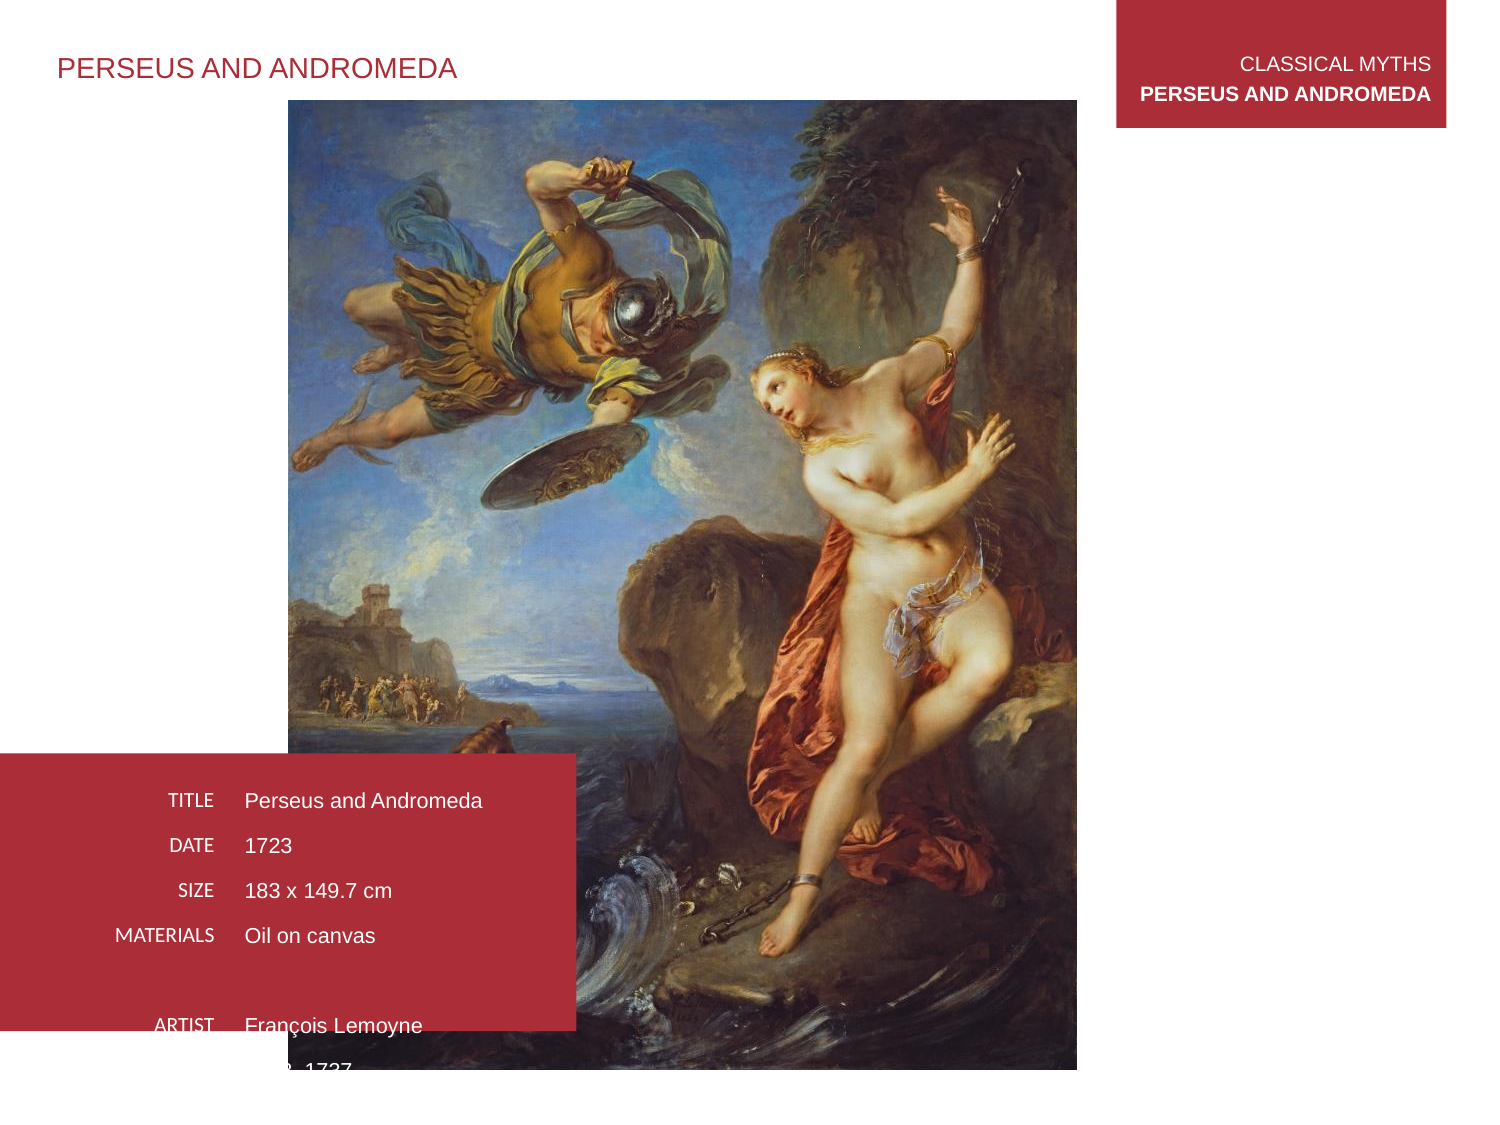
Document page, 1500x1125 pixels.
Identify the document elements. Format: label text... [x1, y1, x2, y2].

subtitle PERSEUS AND ANDROMEDA [1050, 73, 1447, 128]
text_box [1114, 0, 1448, 130]
title CLASSICAL MYTHS [1163, 38, 1447, 73]
text_box PERSEUS AND ANDROMEDA [42, 50, 1164, 96]
picture [287, 100, 1078, 1070]
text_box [0, 753, 603, 1094]
